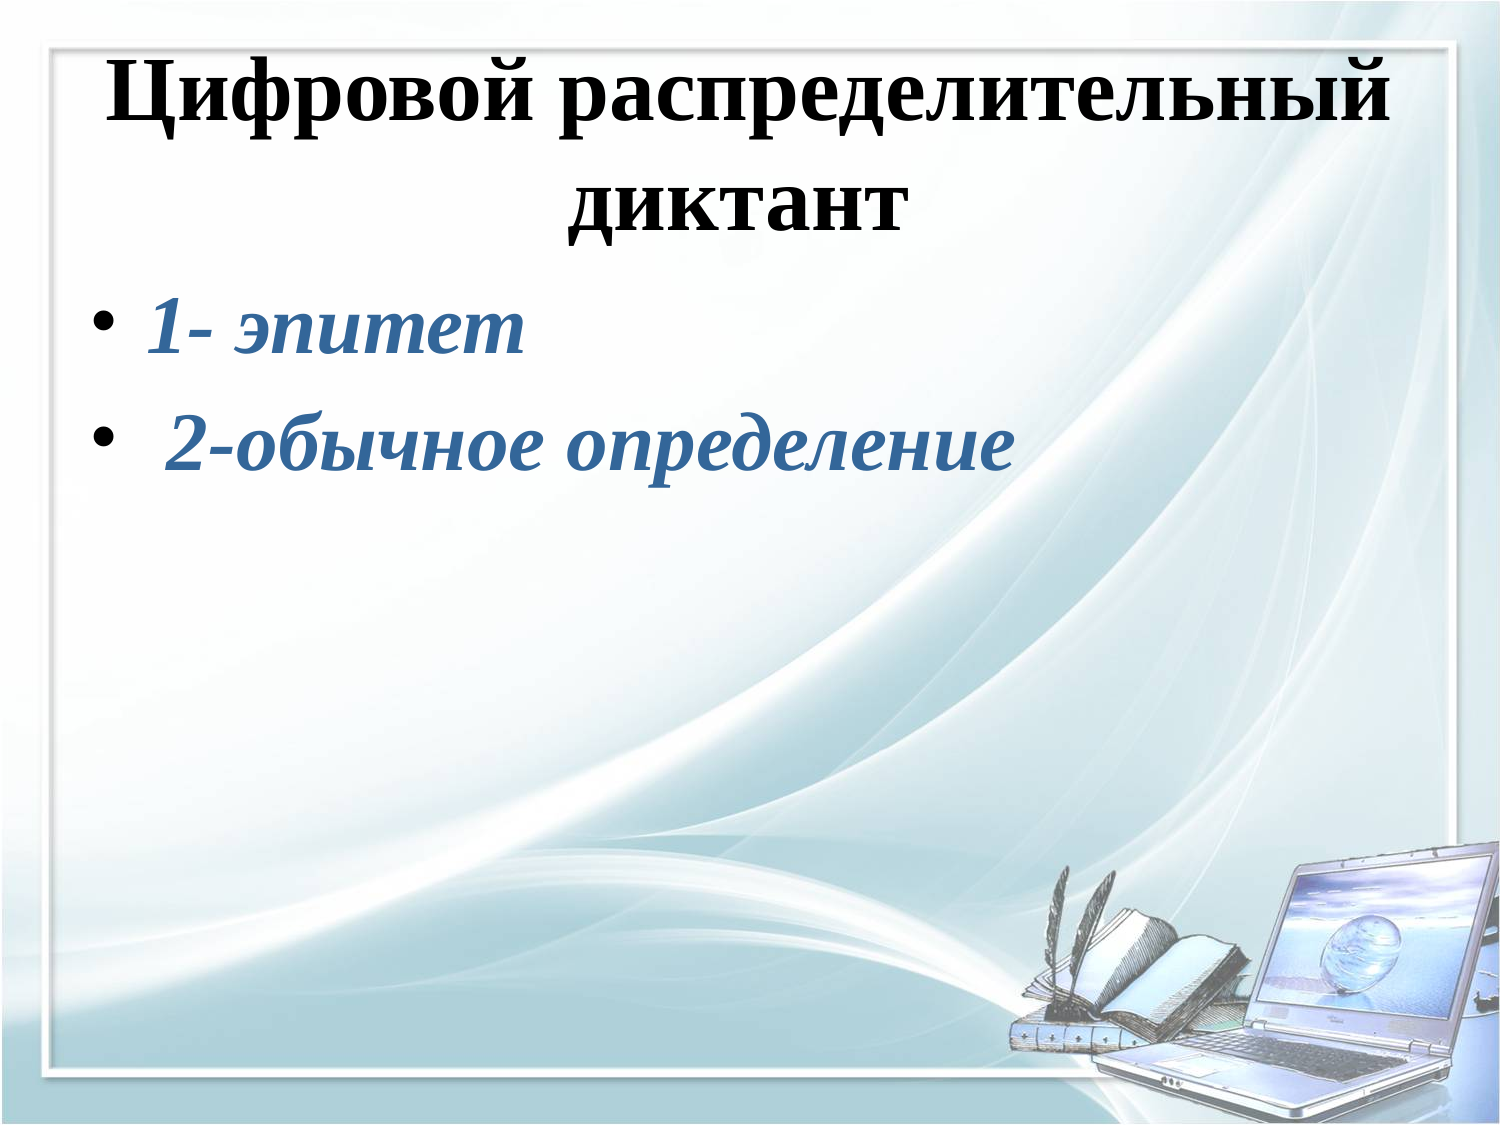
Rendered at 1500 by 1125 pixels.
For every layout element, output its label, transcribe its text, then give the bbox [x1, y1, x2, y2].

list 1- эпитет 2-обычное определение [75, 262, 1425, 1005]
title Цифровой распределительный диктант [75, 21, 1425, 257]
picture [0, 0, 1500, 1125]
